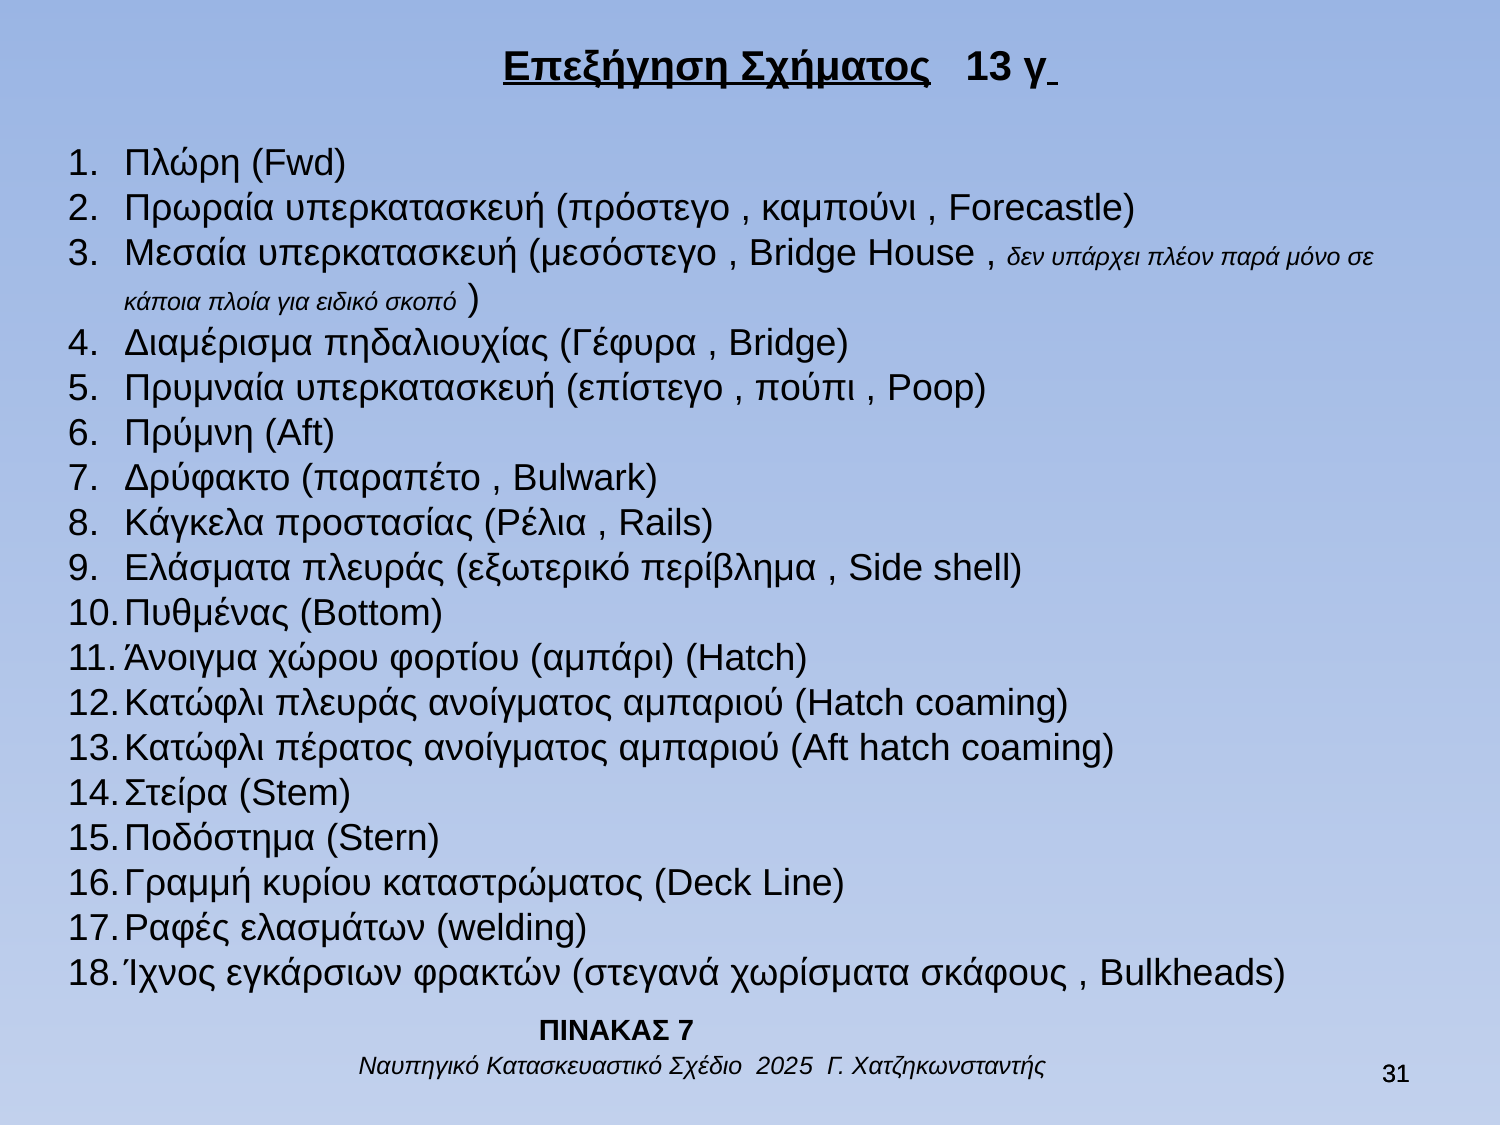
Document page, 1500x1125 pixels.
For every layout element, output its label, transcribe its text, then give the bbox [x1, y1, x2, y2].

text_box Πλώρη (Fwd) Πρωραία υπερκατασκευή (πρόστεγο , καμπούνι , Forecastle) Μεσαία υπερκατασκευή (μεσόστεγο , Bridge House , δεν υπάρχει πλέον παρά μόνο σε κάποια πλοία για ειδικό σκοπό ) Διαμέρισμα πηδαλιουχίας (Γέφυρα , Bridge) Πρυμναία υπερκατασκευή (επίστεγο , πούπι , Poop) Πρύμνη (Aft) Δρύφακτο (παραπέτο , Bulwark) Κάγκελα προστασίας (Ρέλια , Rails) Ελάσματα πλευράς (εξωτερικό περίβλημα , Side shell) Πυθμένας (Bottom) Άνοιγμα χώρου φορτίου (αμπάρι) (Hatch) Κατώφλι πλευράς ανοίγματος αμπαριού (Hatch coaming) Κατώφλι πέρατος ανοίγματος αμπαριού (Aft hatch coaming) Στείρα (Stem) Ποδόστημα (Stern) Γραμμή κυρίου καταστρώματος (Deck Line) Ραφές ελασμάτων (welding) Ίχνος εγκάρσιων φρακτών (στεγανά χωρίσματα σκάφους , Bulkheads) [53, 130, 1471, 1001]
slide_number 30 [1074, 1042, 1425, 1103]
text_box Ναυπηγικό Κατασκευαστικό Σχέδιο 2025 Γ. Χατζηκωνσταντής [230, 1042, 1176, 1088]
text_box ΠΙΝΑΚΑΣ 7 [524, 1003, 773, 1042]
text_box Επεξήγηση Σχήματος 13 γ [336, 31, 1075, 96]
